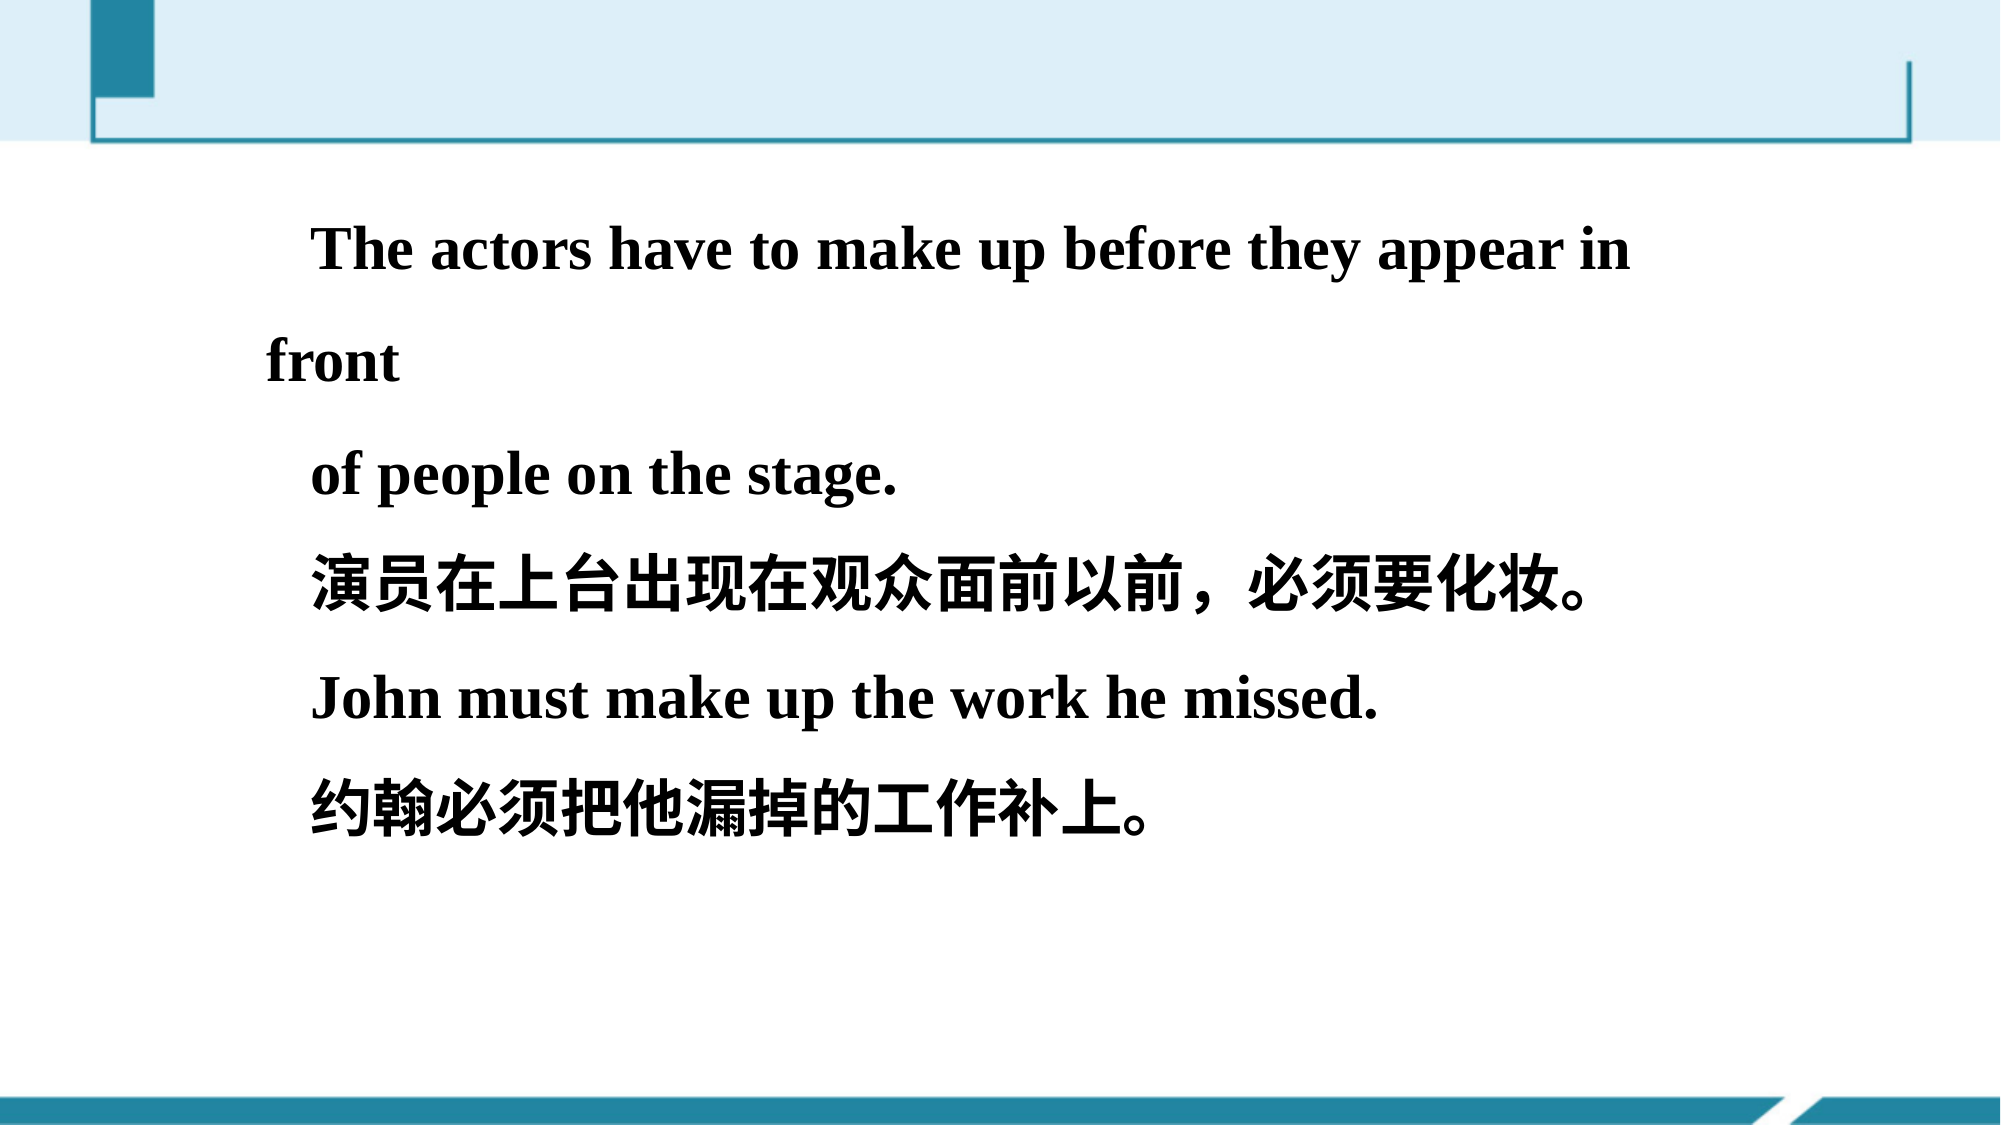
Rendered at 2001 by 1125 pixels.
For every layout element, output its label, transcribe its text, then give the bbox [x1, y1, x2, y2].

text_box The actors have to make up before they appear in front of people on the stage. 演员在上台出现在观众面前以前，必须要化妆。 John must make up the work he missed. 约翰必须把他漏掉的工作补上。 [251, 218, 1771, 908]
picture [0, 0, 2001, 1125]
